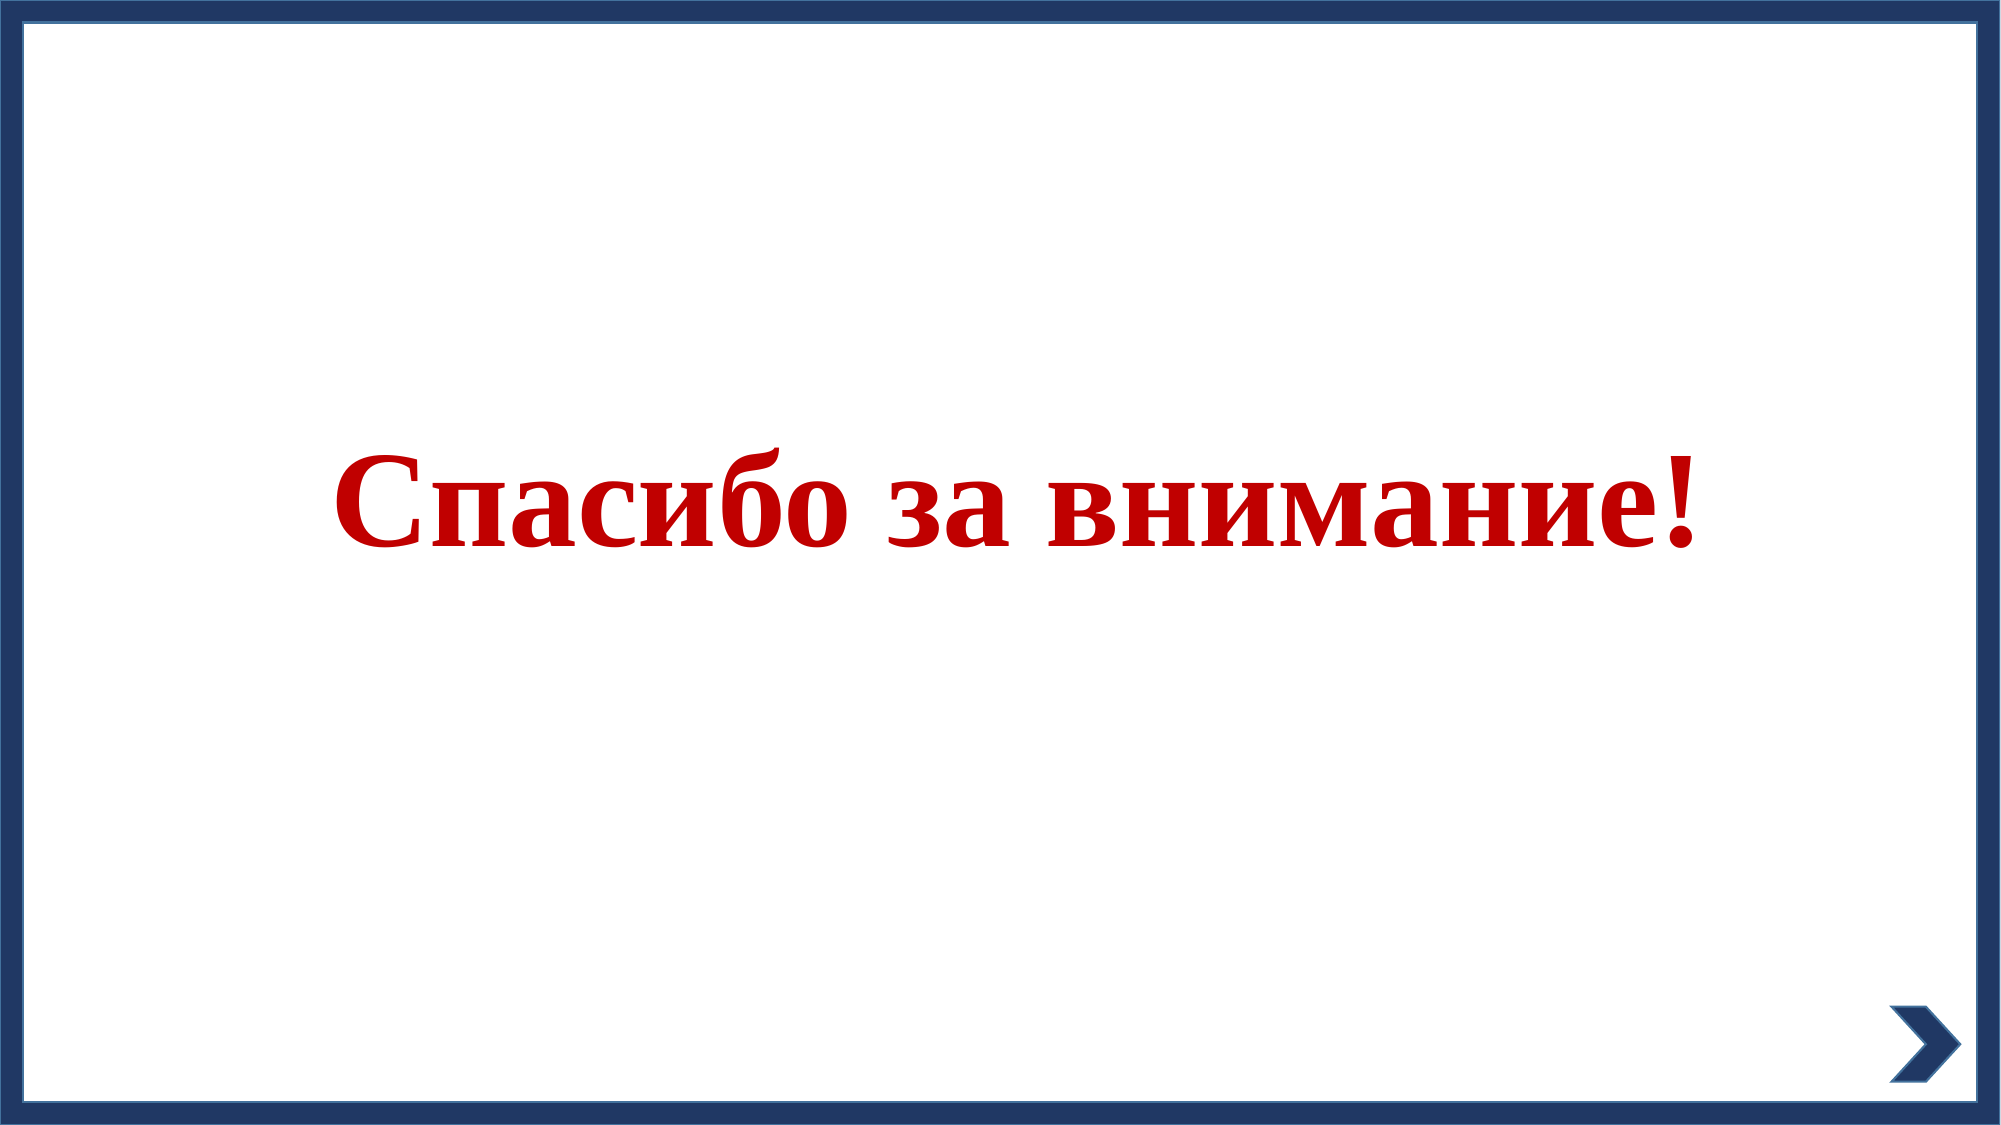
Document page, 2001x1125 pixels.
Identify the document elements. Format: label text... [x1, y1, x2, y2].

text_box [1889, 1005, 1962, 1083]
text_box Спасибо за внимание! [109, 401, 1926, 804]
